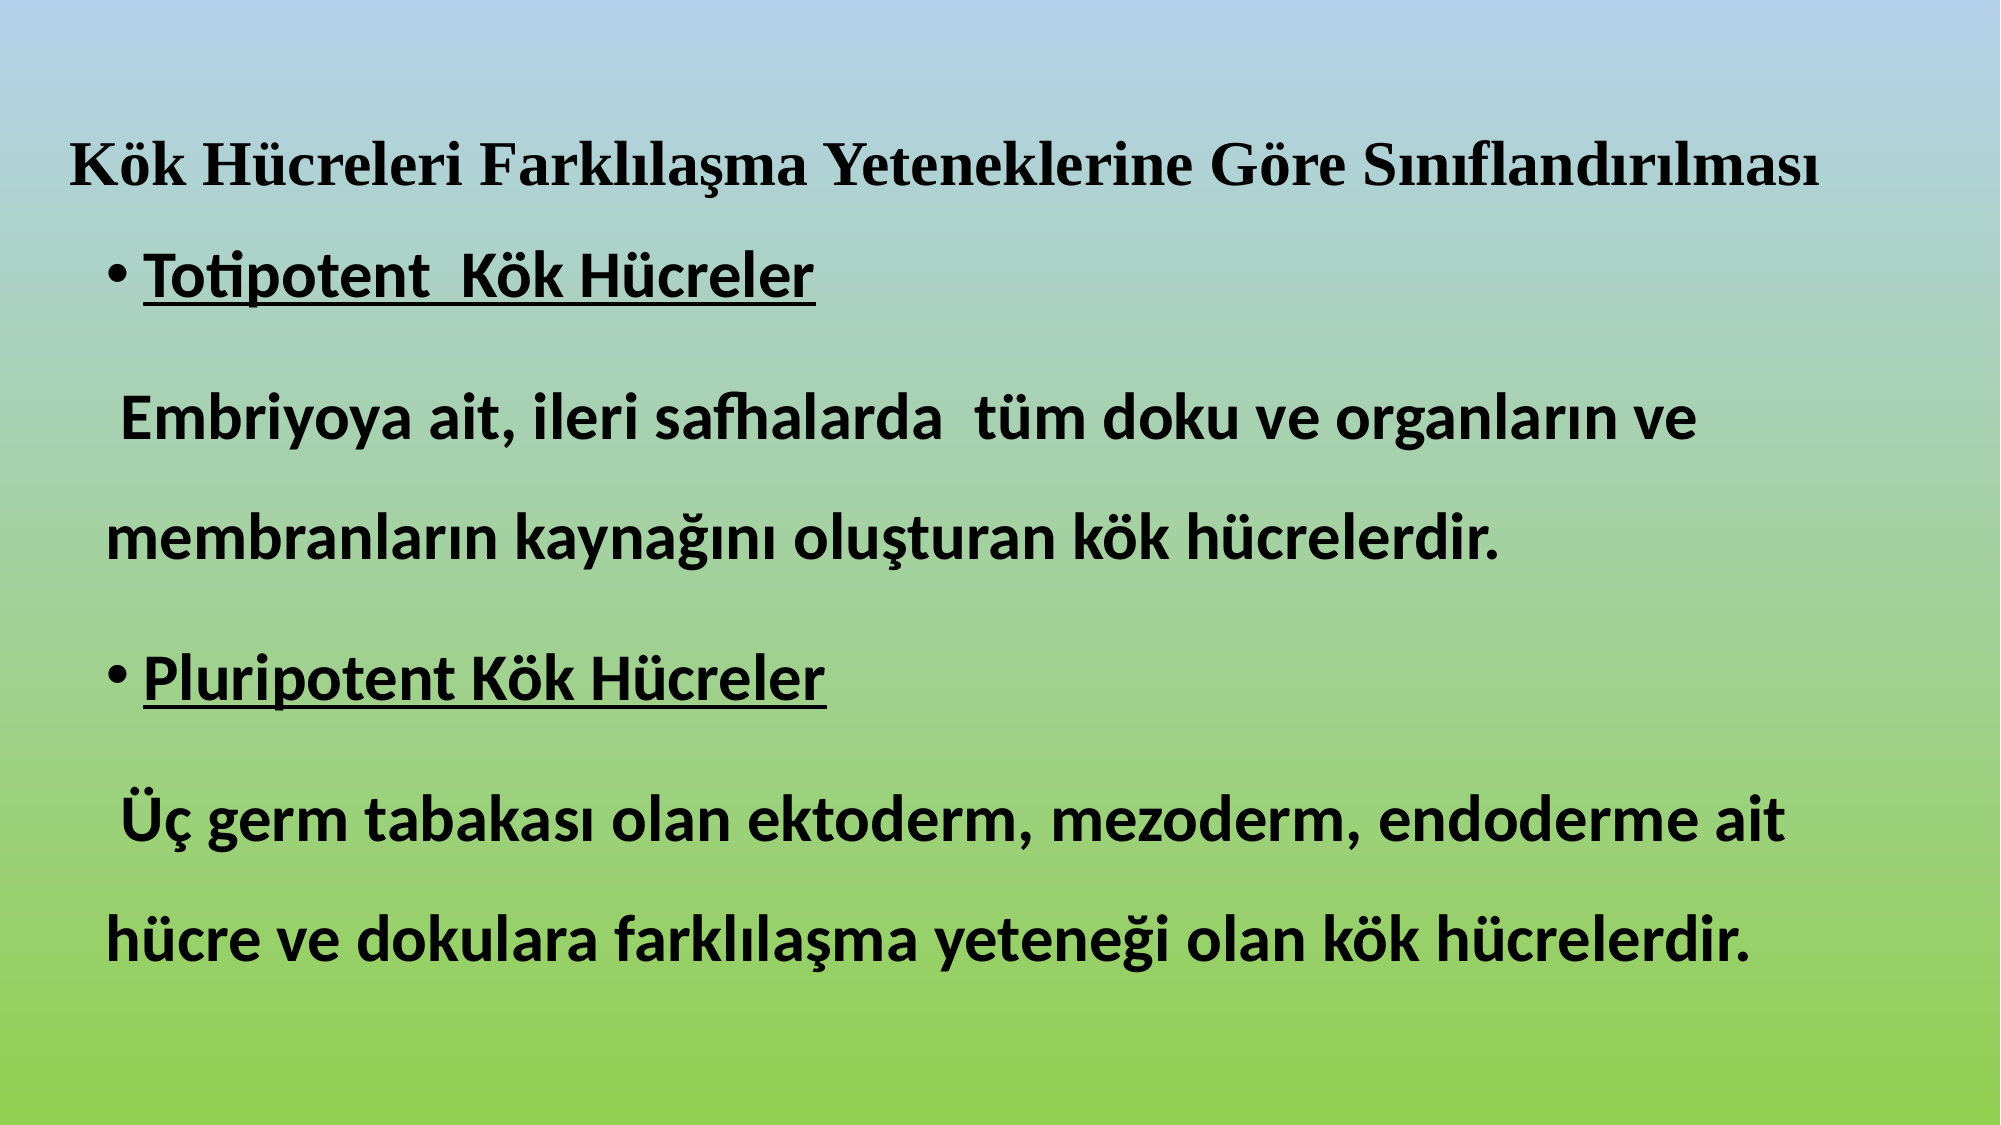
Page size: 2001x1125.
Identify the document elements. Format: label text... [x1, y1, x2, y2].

title Kök Hücreleri Farklılaşma Yeteneklerine Göre Sınıflandırılması [54, 59, 1959, 278]
list Totipotent Kök Hücreler Embriyoya ait, ileri safhalarda tüm doku ve organların ve membranların kaynağını oluşturan kök hücrelerdir. Pluripotent Kök Hücreler Üç germ tabakası olan ektoderm, mezoderm, endoderme ait hücre ve dokulara farklılaşma yeteneği olan kök hücrelerdir. [90, 232, 1931, 999]
